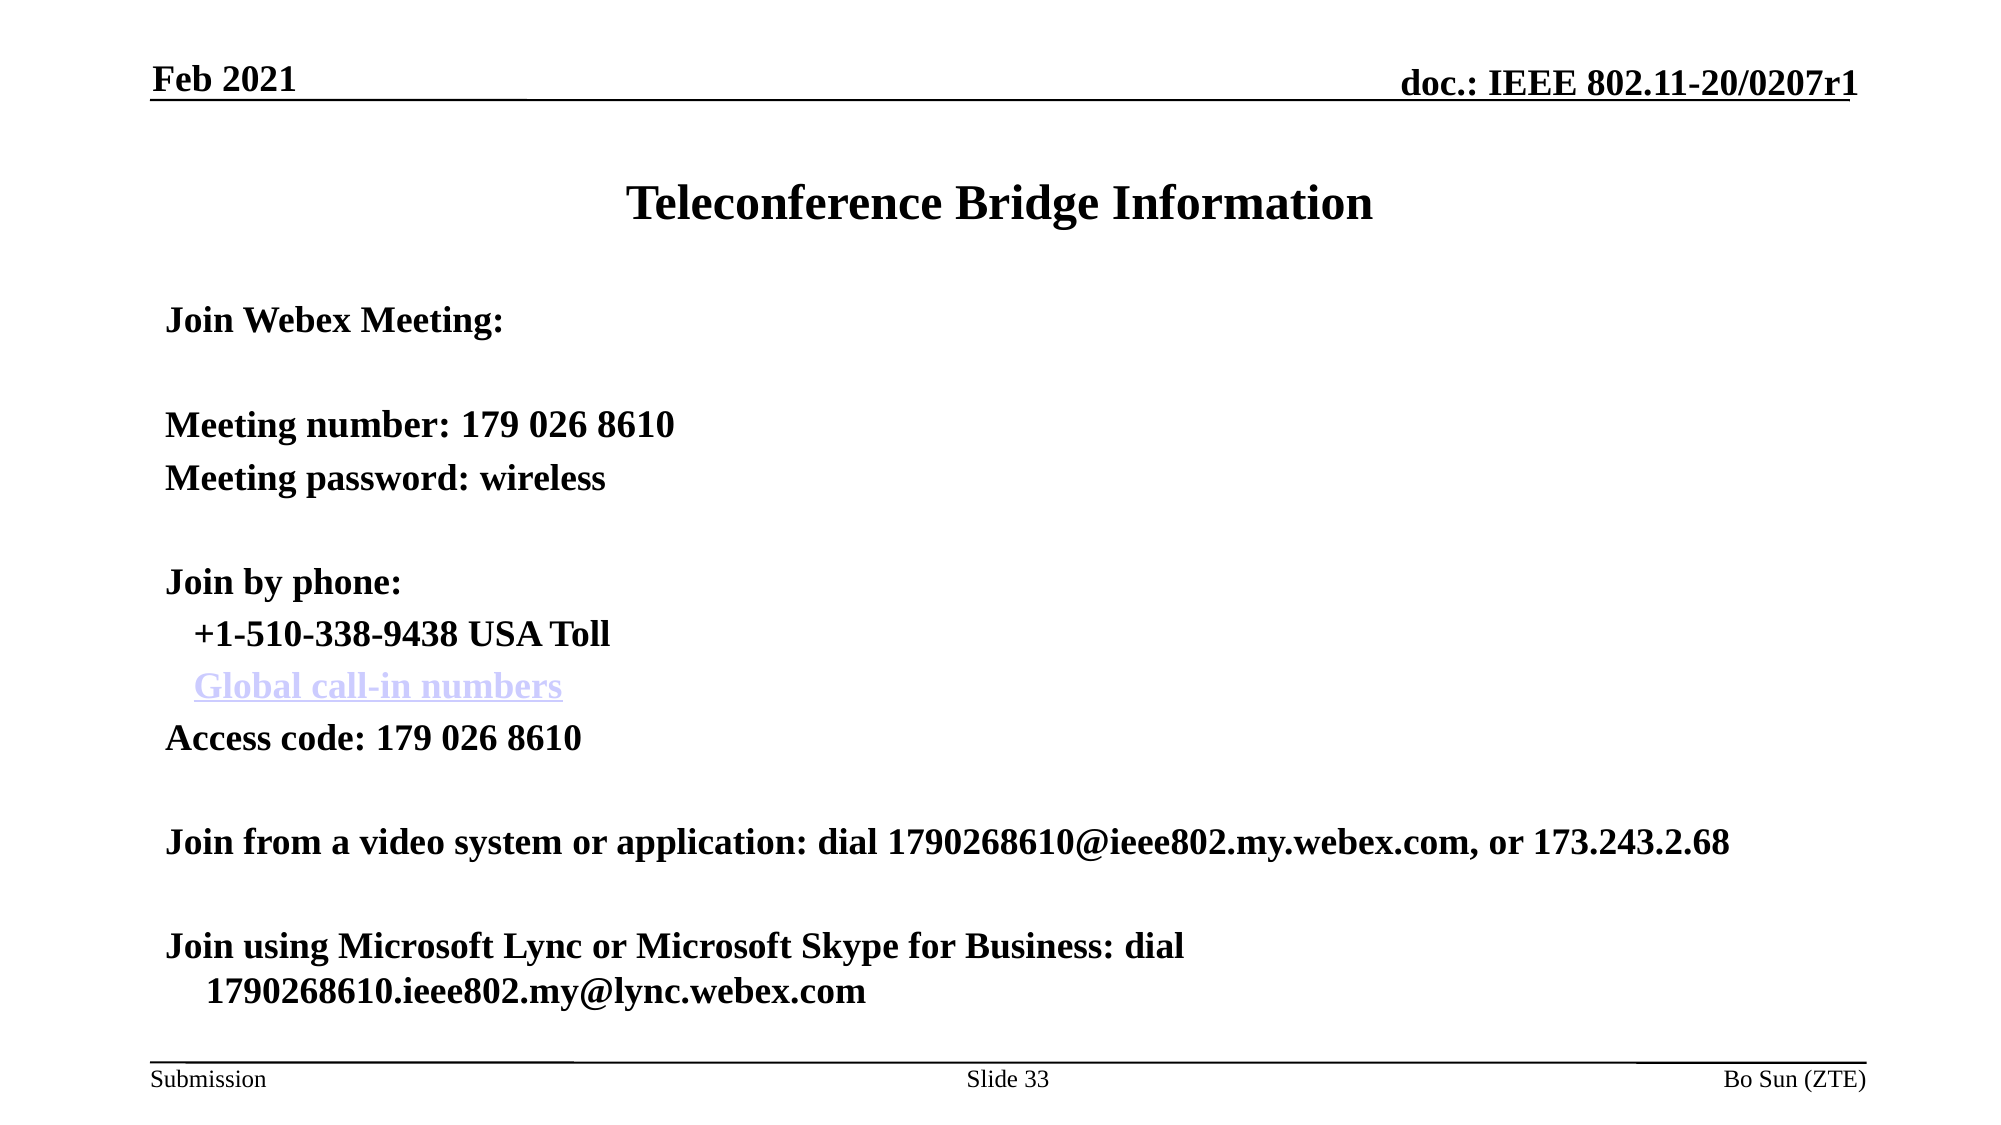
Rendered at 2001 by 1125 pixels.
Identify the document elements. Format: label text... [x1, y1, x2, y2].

list Join Webex Meeting: Meeting number: 179 026 8610 Meeting password: wireless Join by phone: +1-510-338-9438 USA Toll Global call-in numbers Access code: 179 026 8610 Join from a video system or application: dial 1790268610@ieee802.my.webex.com, or 173.243.2.68 Join using Microsoft Lync or Microsoft Skype for Business: dial 1790268610.ieee802.my@lync.webex.com [149, 287, 1850, 1021]
footer Bo Sun (ZTE) [1169, 1061, 1867, 1093]
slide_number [152, 54, 563, 100]
title Teleconference Bridge Information [149, 112, 1850, 287]
slide_number Slide 33 [949, 1061, 1067, 1123]
